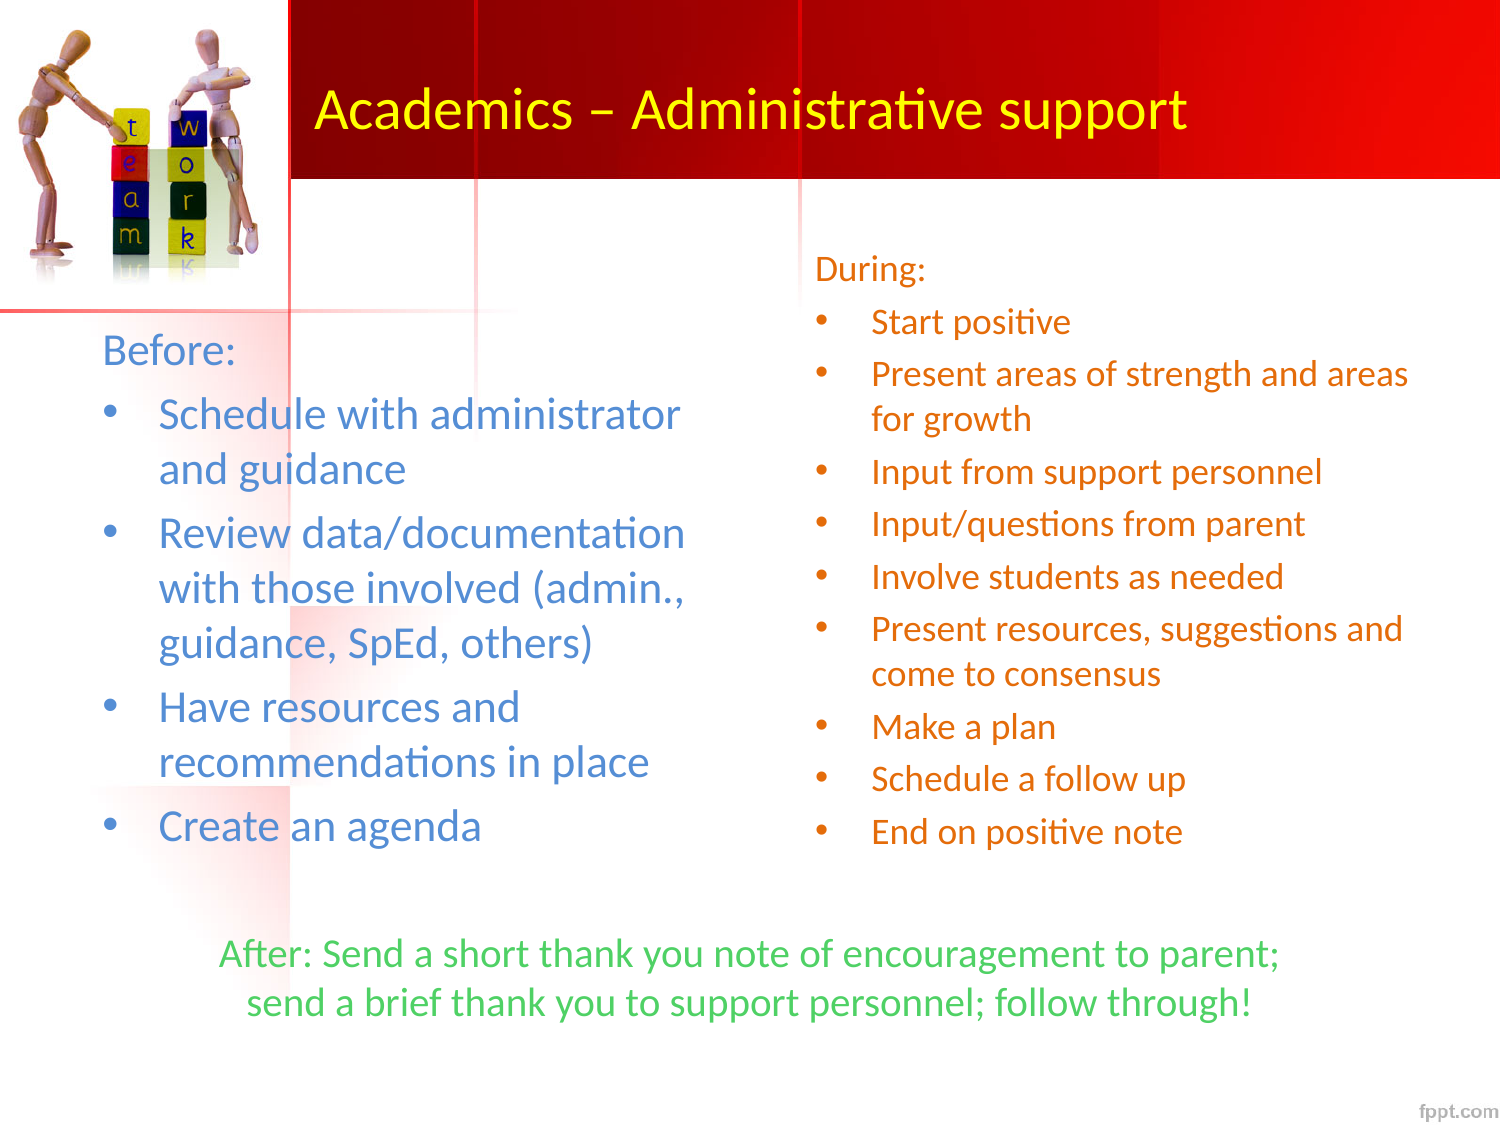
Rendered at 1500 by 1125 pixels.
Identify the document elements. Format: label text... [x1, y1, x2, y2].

text_box During: Start positive Present areas of strength and areas for growth Input from support personnel Input/questions from parent Involve students as needed Present resources, suggestions and come to consensus Make a plan Schedule a follow up End on positive note [800, 236, 1464, 785]
list Before: Schedule with administrator and guidance Review data/documentation with those involved (admin., guidance, SpEd, others) Have resources and recommendations in place Create an agenda [87, 311, 750, 860]
list After: Send a short thank you note of encouragement to parent; send a brief thank you to support personnel; follow through! [161, 918, 1339, 1058]
title Academics – Administrative support [299, 61, 1477, 149]
picture [0, 0, 1500, 1125]
